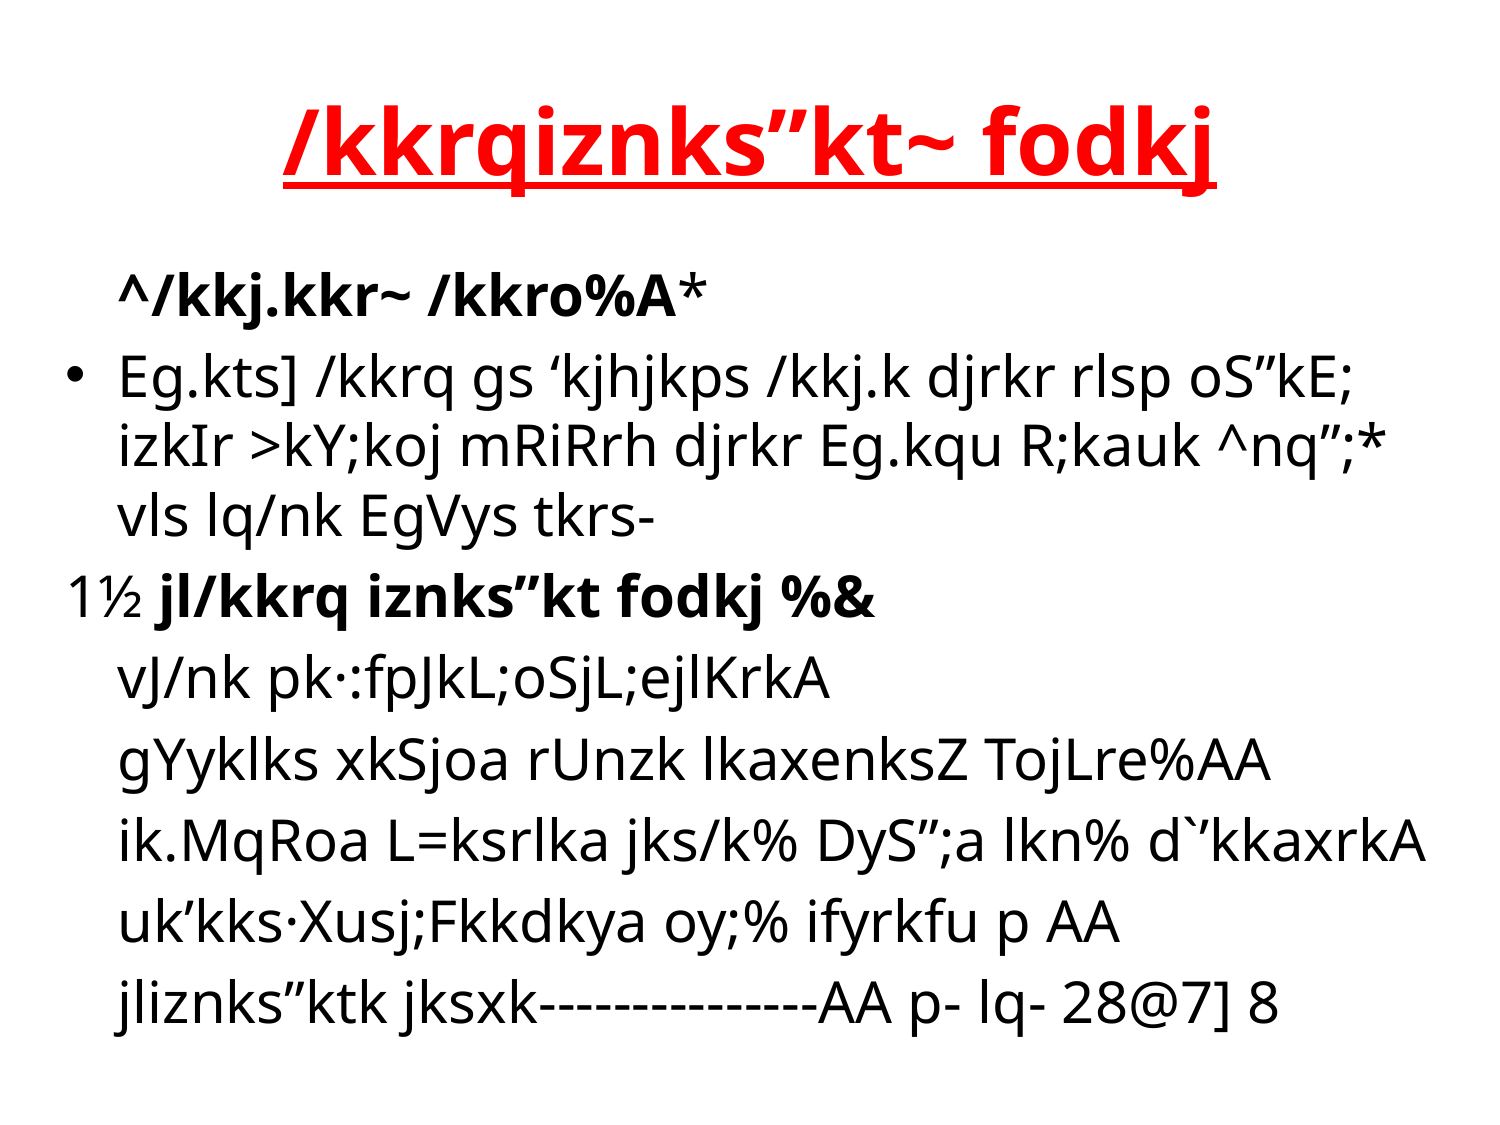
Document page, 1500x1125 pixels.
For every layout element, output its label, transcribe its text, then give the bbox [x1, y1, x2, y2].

title /kkrqiznks”kt~ fodkj [75, 45, 1425, 233]
list ^/kkj.kkr~ /kkro%A* Eg.kts] /kkrq gs ‘kjhjkps /kkj.k djrkr rlsp oS”kE; izkIr >kY;koj mRiRrh djrkr Eg.kqu R;kauk ^nq”;* vls lq/nk EgVys tkrs- 1½ jl/kkrq iznks”kt fodkj %& vJ/nk pk·:fpJkL;oSjL;ejlKrkA gYyklks xkSjoa rUnzk lkaxenksZ TojLre%AA ik.MqRoa L=ksrlka jks/k% DyS”;a lkn% d`’kkaxrkA uk’kks·Xusj;Fkkdkya oy;% ifyrkfu p AA jliznks”ktk jksxk---------------AA p- lq- 28@7] 8 [50, 250, 1445, 1063]
